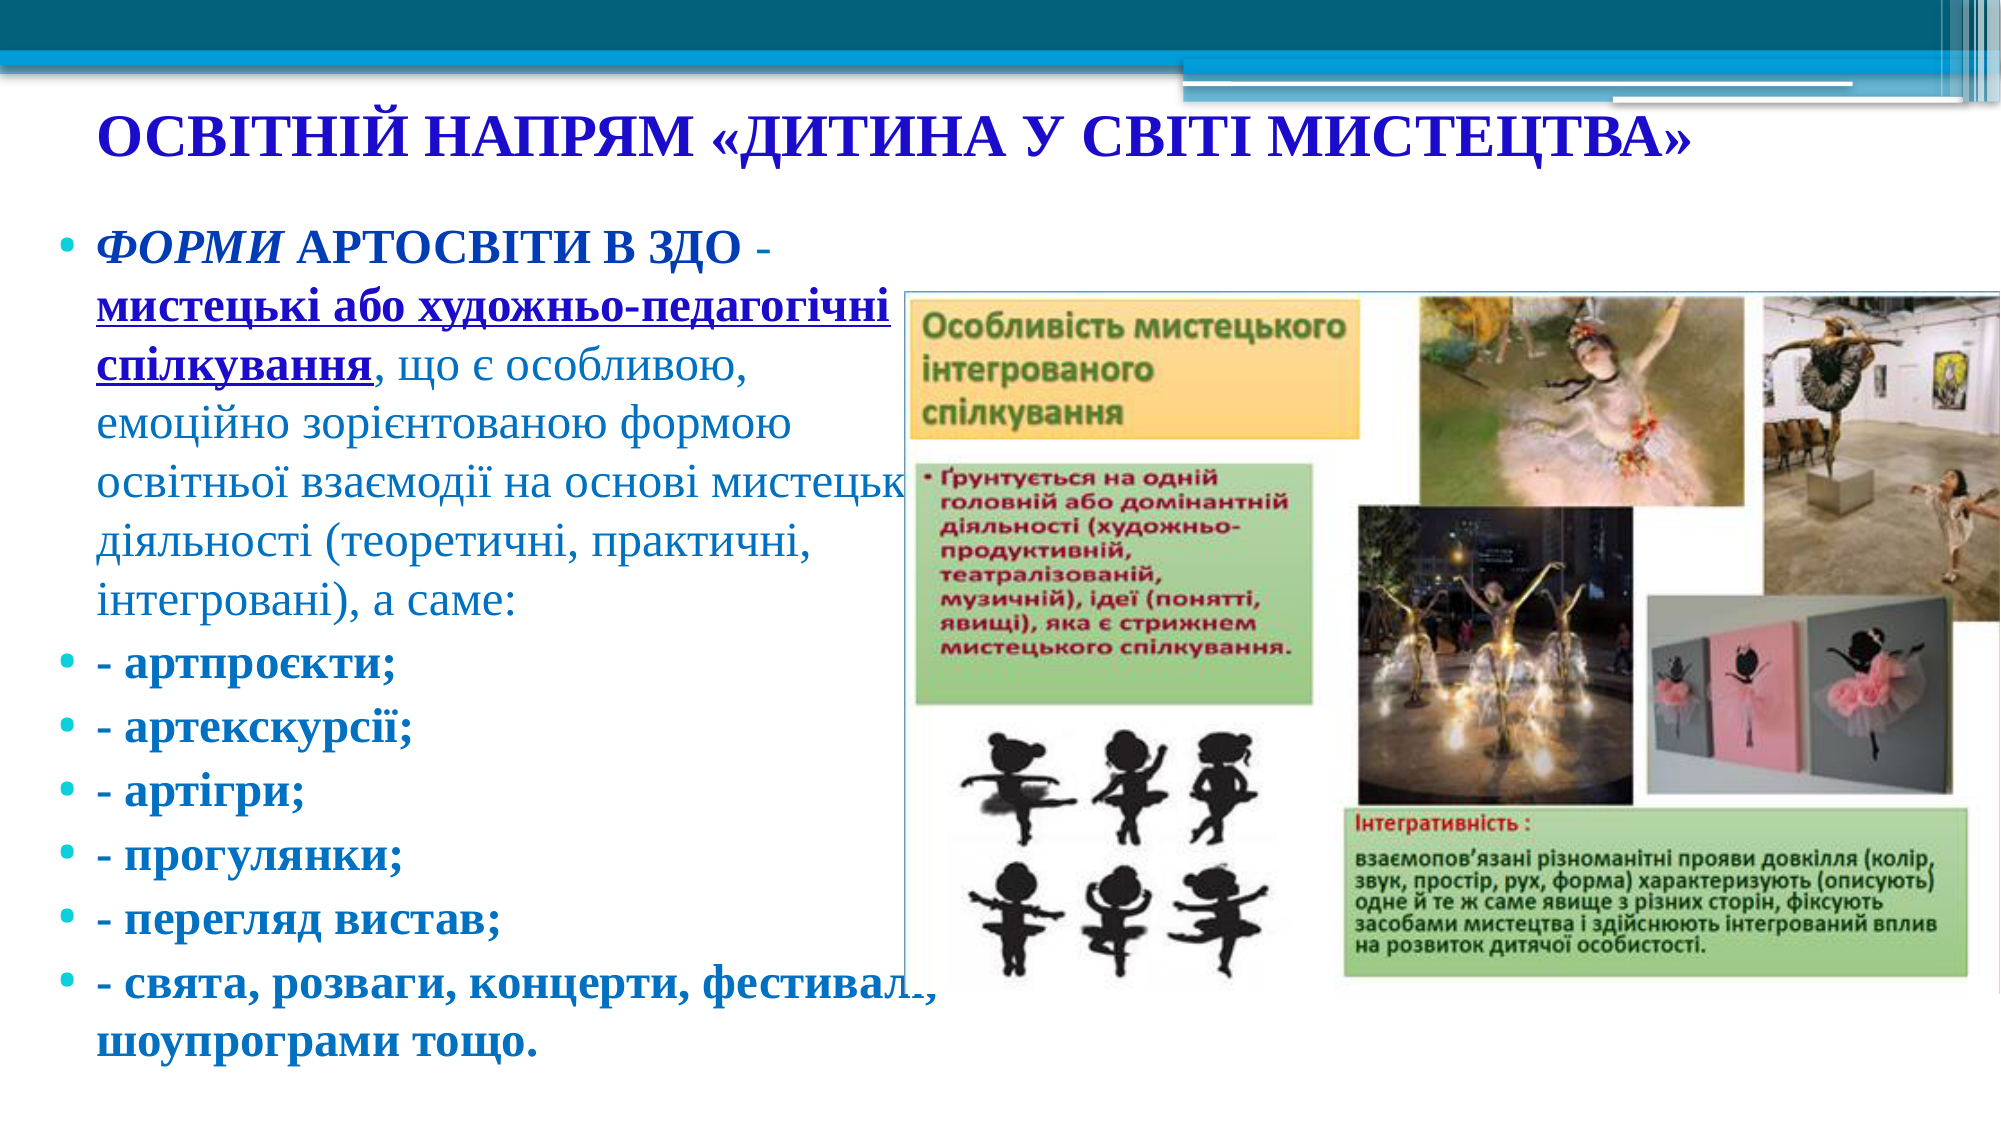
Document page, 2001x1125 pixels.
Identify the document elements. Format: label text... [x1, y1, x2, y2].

title ОСВІТНІЙ НАПРЯМ «ДИТИНА У СВІТІ МИСТЕЦТВА» [81, 56, 1900, 207]
picture [903, 291, 2000, 994]
list ФОРМИ АРТОСВІТИ В ЗДО - мистецькі або художньо-педагогічні спілкування, що є особливою, емоційно зорієнтованою формою освітньої взаємодії на основі мистецької діяльності (теоретичні, практичні, інтегровані), а саме: - артпроєкти; - артекскурсії; - артігри; - прогулянки; - перегляд вистав; - свята, розваги, концерти, фестивалі, шоупрограми тощо. [27, 206, 962, 1079]
